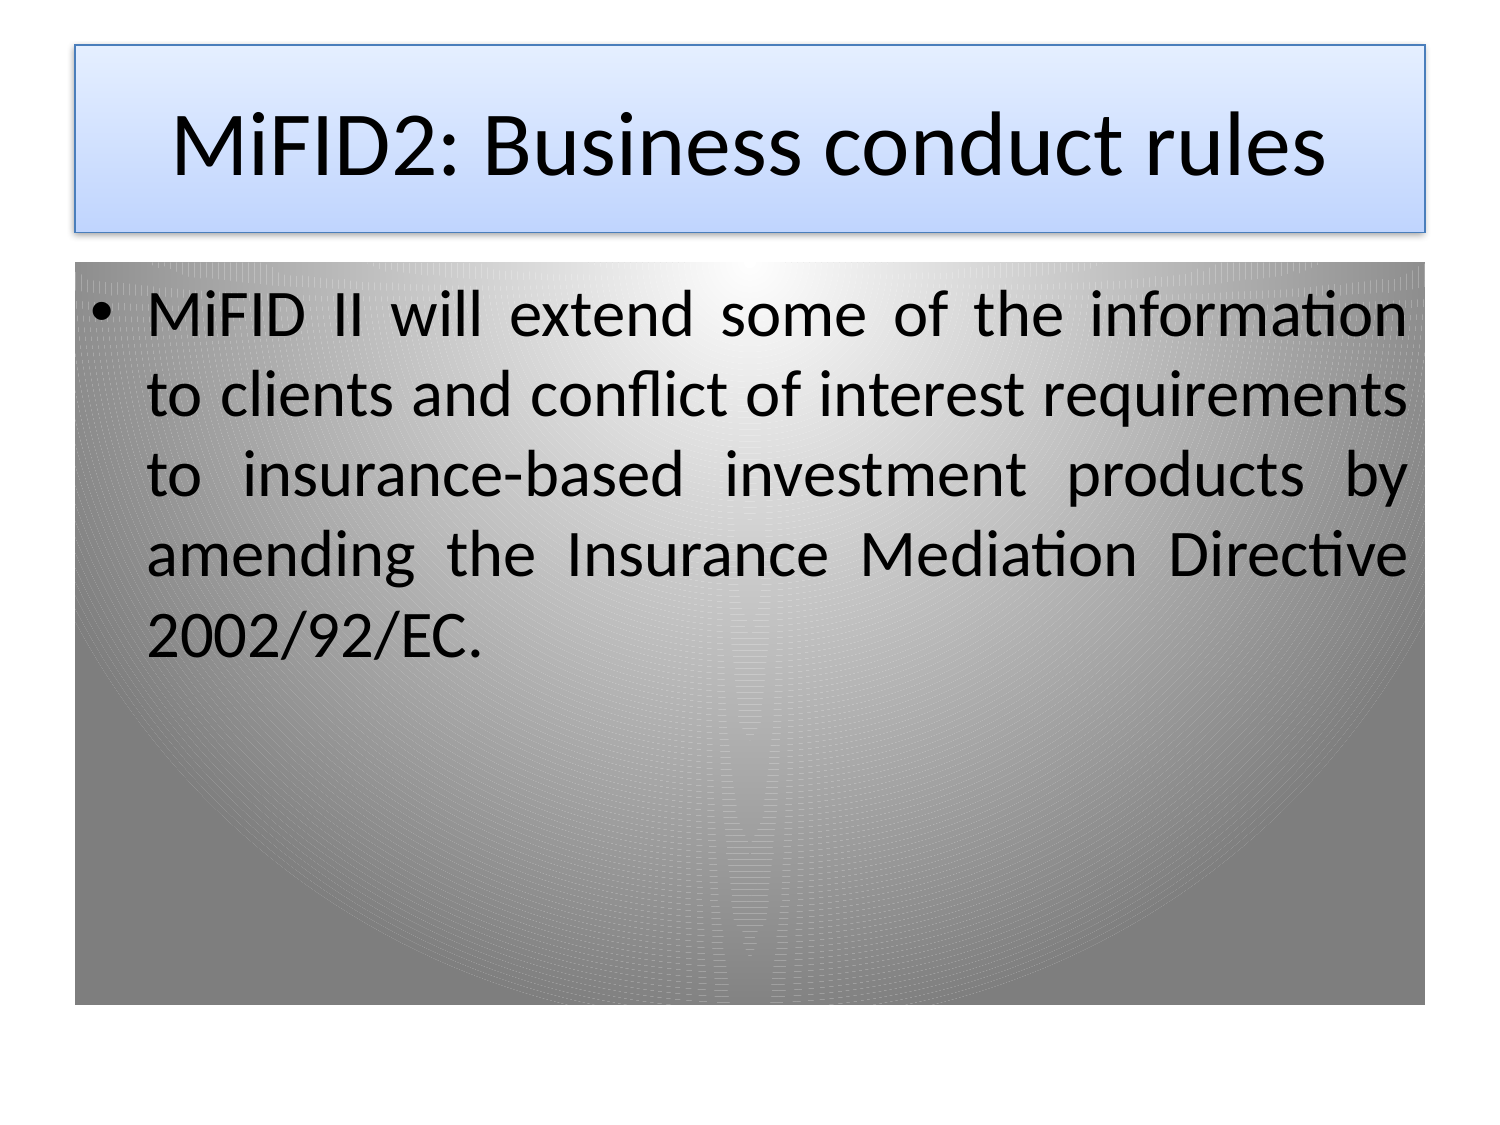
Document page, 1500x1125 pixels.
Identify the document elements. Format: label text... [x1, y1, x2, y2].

list MiFID II will extend some of the information to clients and conflict of interest requirements to insurance-based investment products by amending the Insurance Mediation Directive 2002/92/EC. [74, 262, 1426, 1006]
title MiFID2: Business conduct rules [74, 44, 1426, 233]
